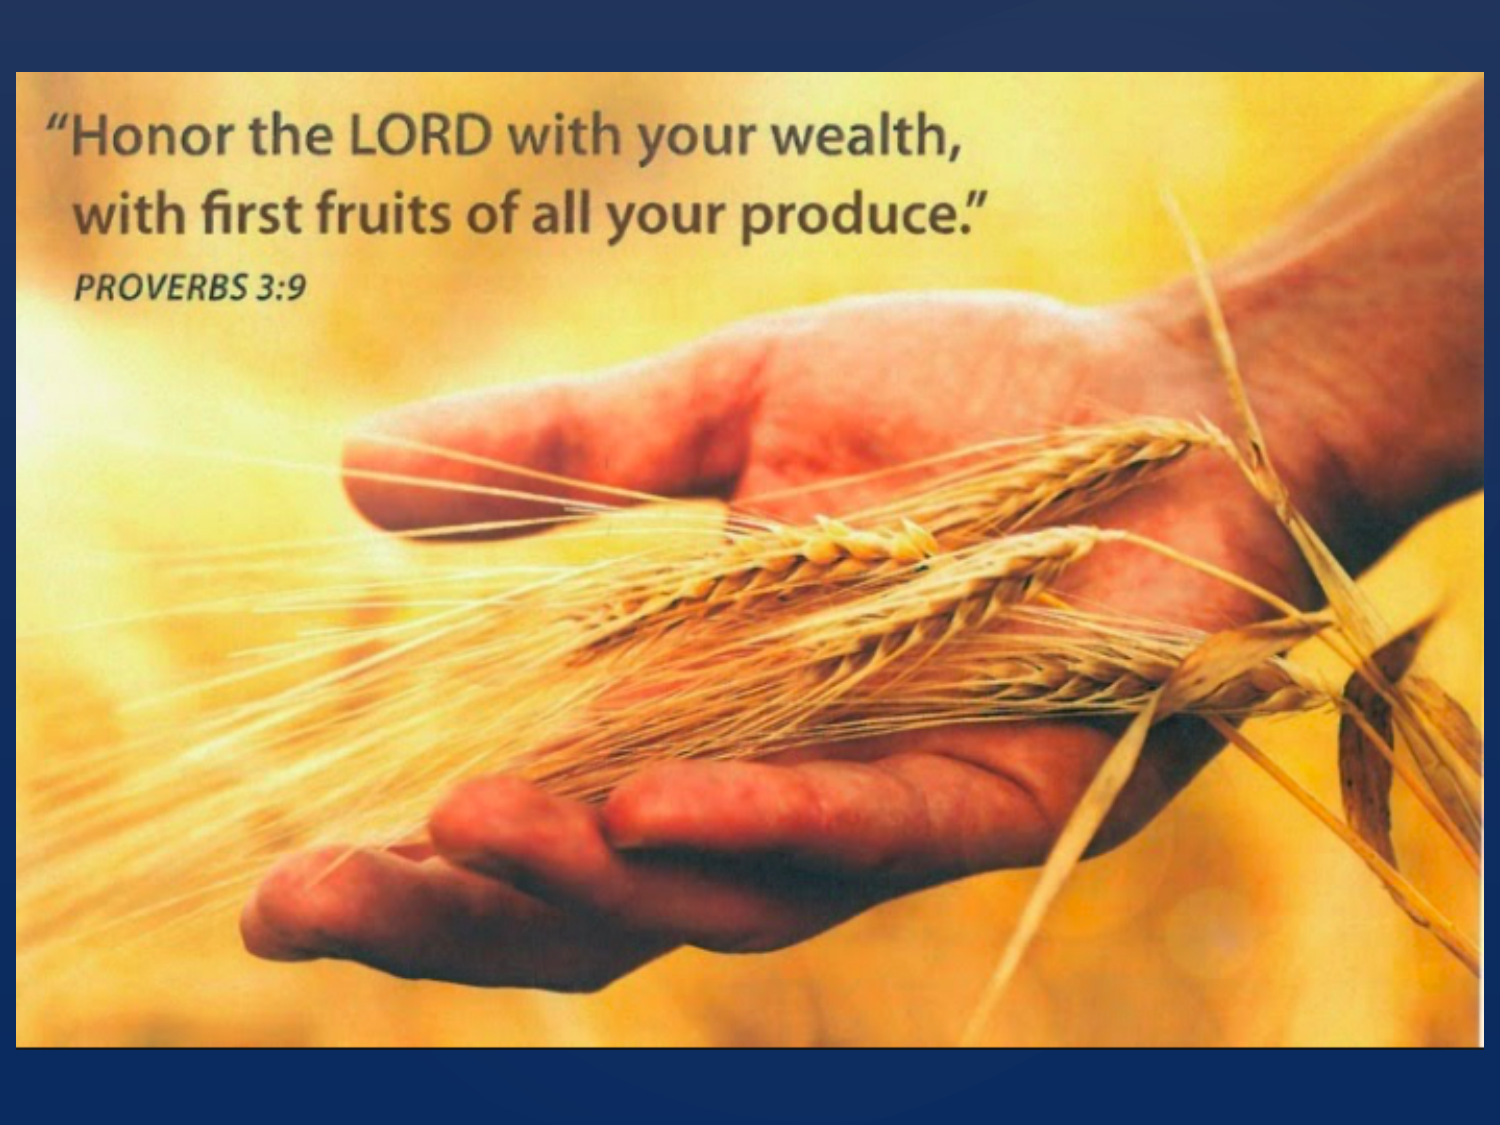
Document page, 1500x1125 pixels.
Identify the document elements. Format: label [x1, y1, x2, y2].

picture [16, 72, 1484, 1051]
